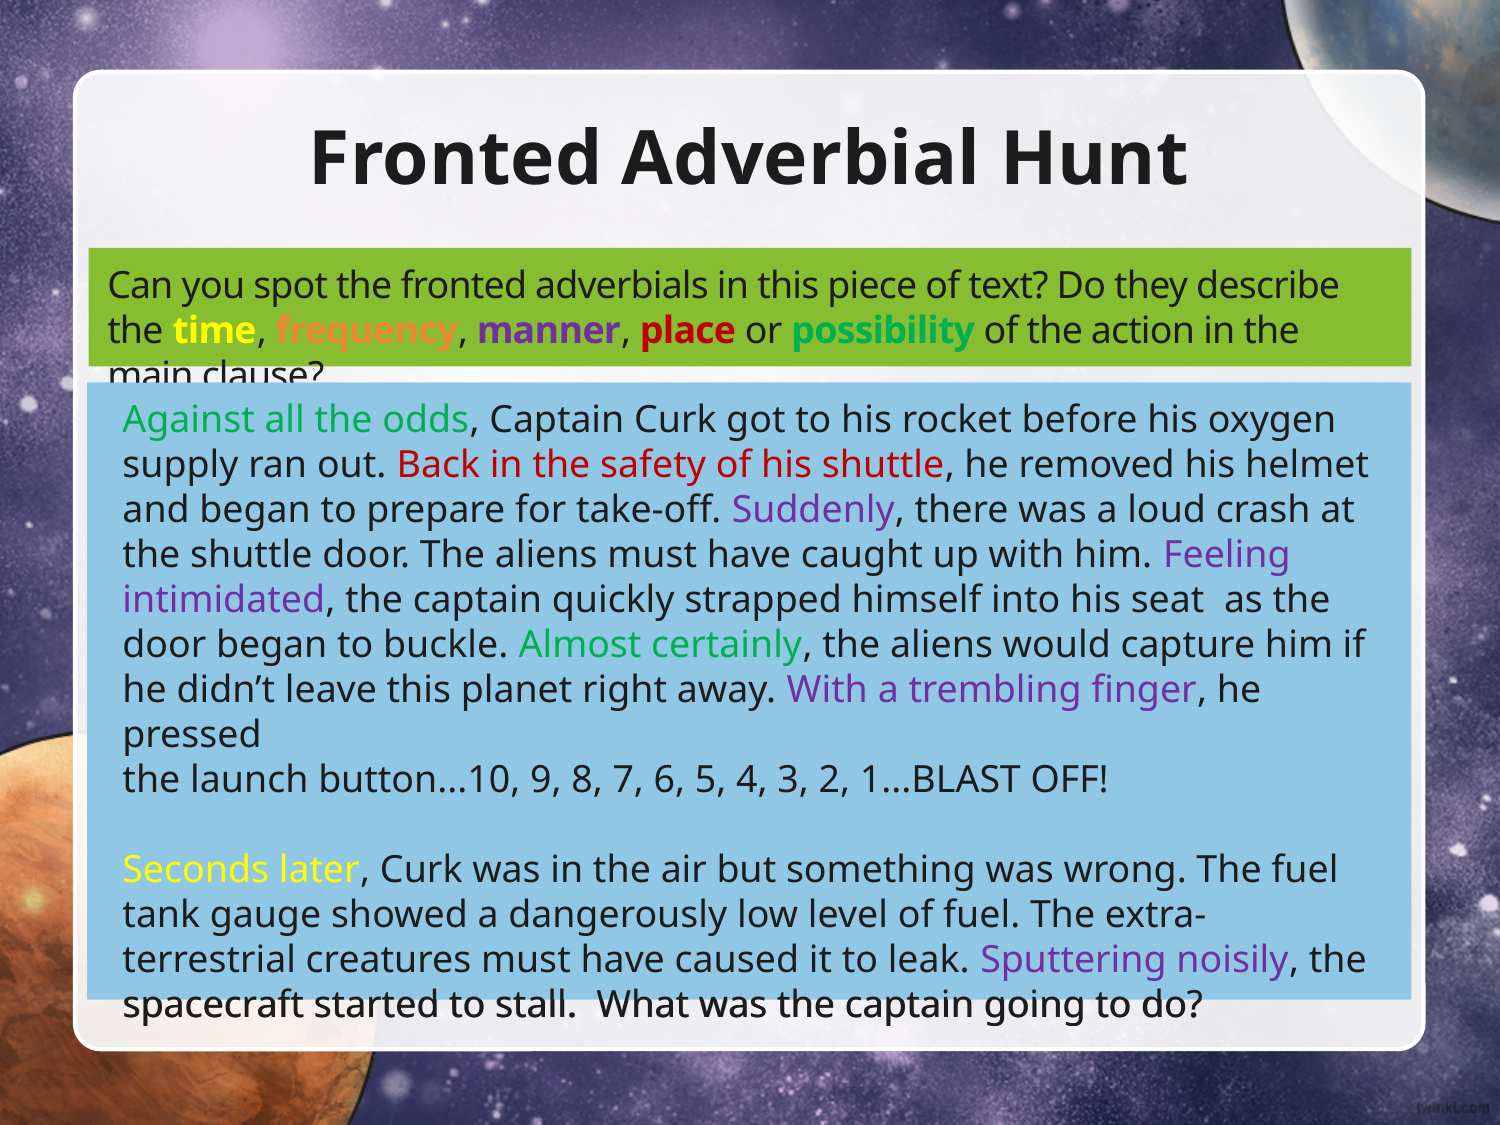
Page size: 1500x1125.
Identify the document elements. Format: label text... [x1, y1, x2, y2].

title Fronted Adverbial Hunt [75, 78, 1424, 242]
text_box Against all the odds, Captain Curk got to his rocket before his oxygen supply ran out. Back in the safety of his shuttle, he removed his helmet and began to prepare for take-off. Suddenly, there was a loud crash at the shuttle door. The aliens must have caught up with him. Feeling intimidated, the captain quickly strapped himself into his seat as the door began to buckle. Almost certainly, the aliens would capture him if he didn’t leave this planet right away. With a trembling finger, he pressed the launch button...10, 9, 8, 7, 6, 5, 4, 3, 2, 1...BLAST OFF! Seconds later, Curk was in the air but something was wrong. The fuel tank gauge showed a dangerously low level of fuel. The extra-terrestrial creatures must have caused it to leak. Sputtering noisily, the spacecraft started to stall. What was the captain going to do? [123, 1000, 1376, 1037]
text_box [87, 382, 1411, 1000]
text_box Can you spot the fronted adverbials in this piece of text? Do they describe the time, frequency, manner, place or possibility of the action in the main clause? [107, 249, 1390, 382]
picture [0, 0, 1500, 1125]
text_box [87, 247, 1412, 367]
